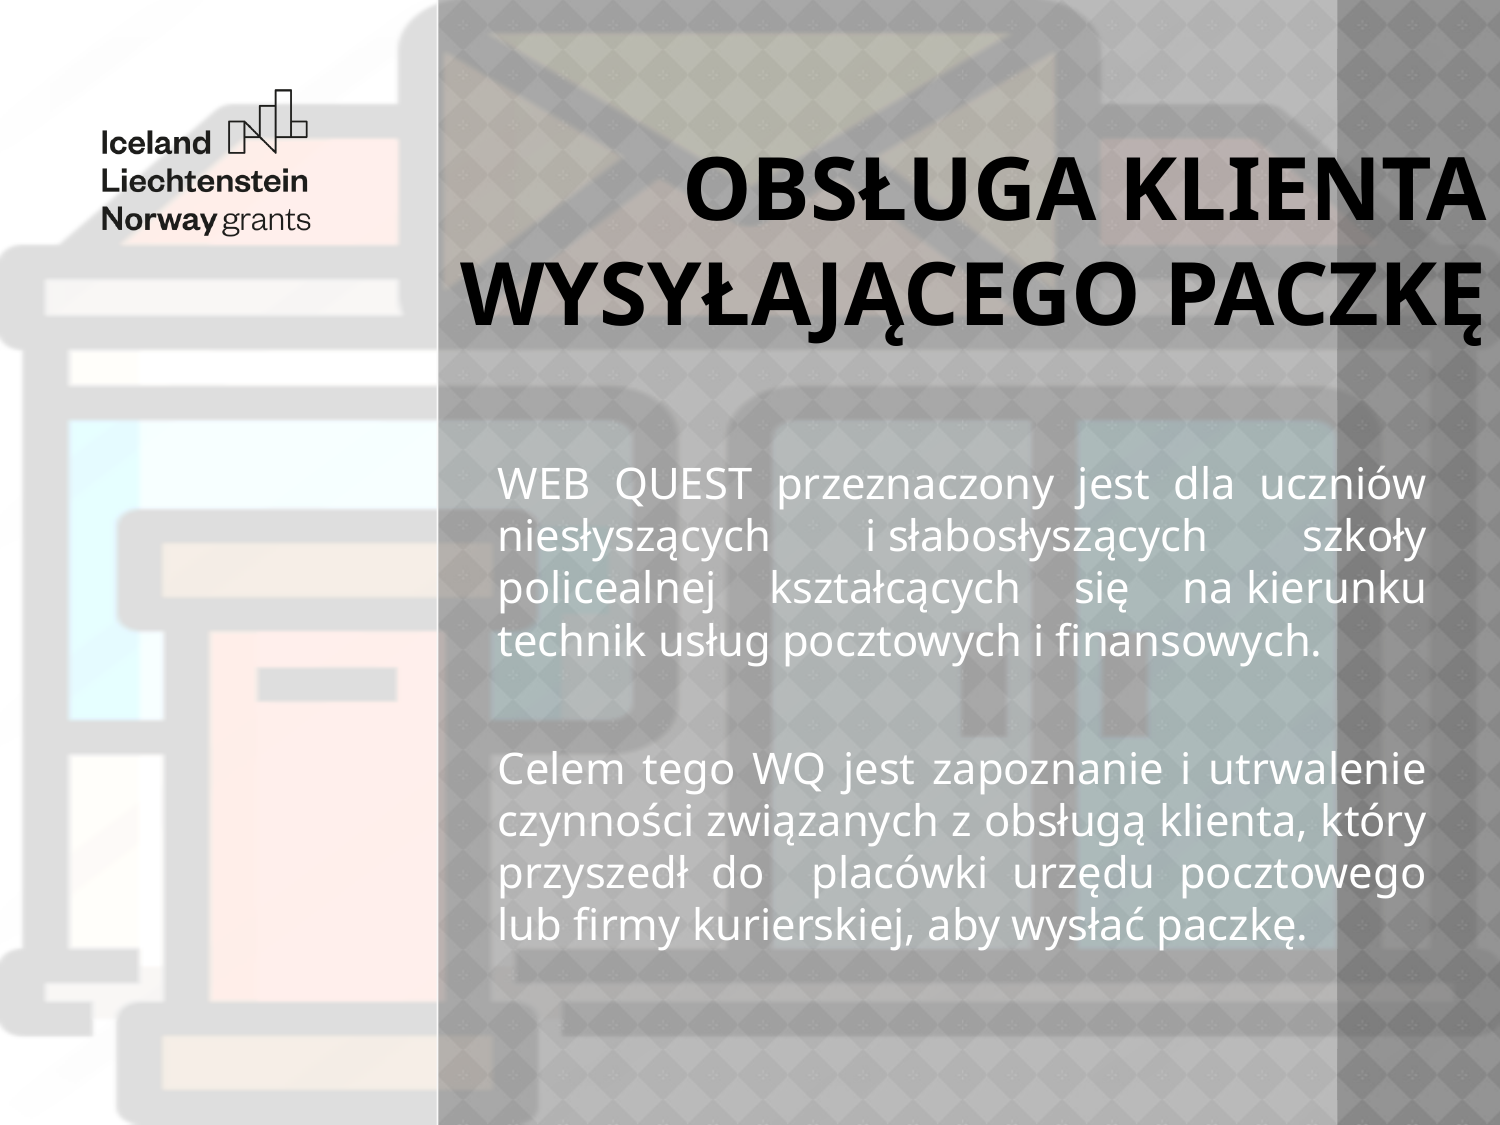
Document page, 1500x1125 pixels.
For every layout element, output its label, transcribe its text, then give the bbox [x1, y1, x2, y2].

picture [99, 89, 311, 238]
subtitle WEB QUEST przeznaczony jest dla uczniów niesłyszących i słabosłyszących szkoły policealnej kształcących się na kierunku technik usług pocztowych i finansowych. Celem tego WQ jest zapoznanie i utrwalenie czynności związanych z obsługą klienta, który przyszedł do placówki urzędu pocztowego lub firmy kurierskiej, aby wysłać paczkę. [490, 456, 1436, 1059]
title OBSŁUGA KLIENTA WYSYŁAJĄCEGO PACZKĘ [219, 101, 1495, 343]
